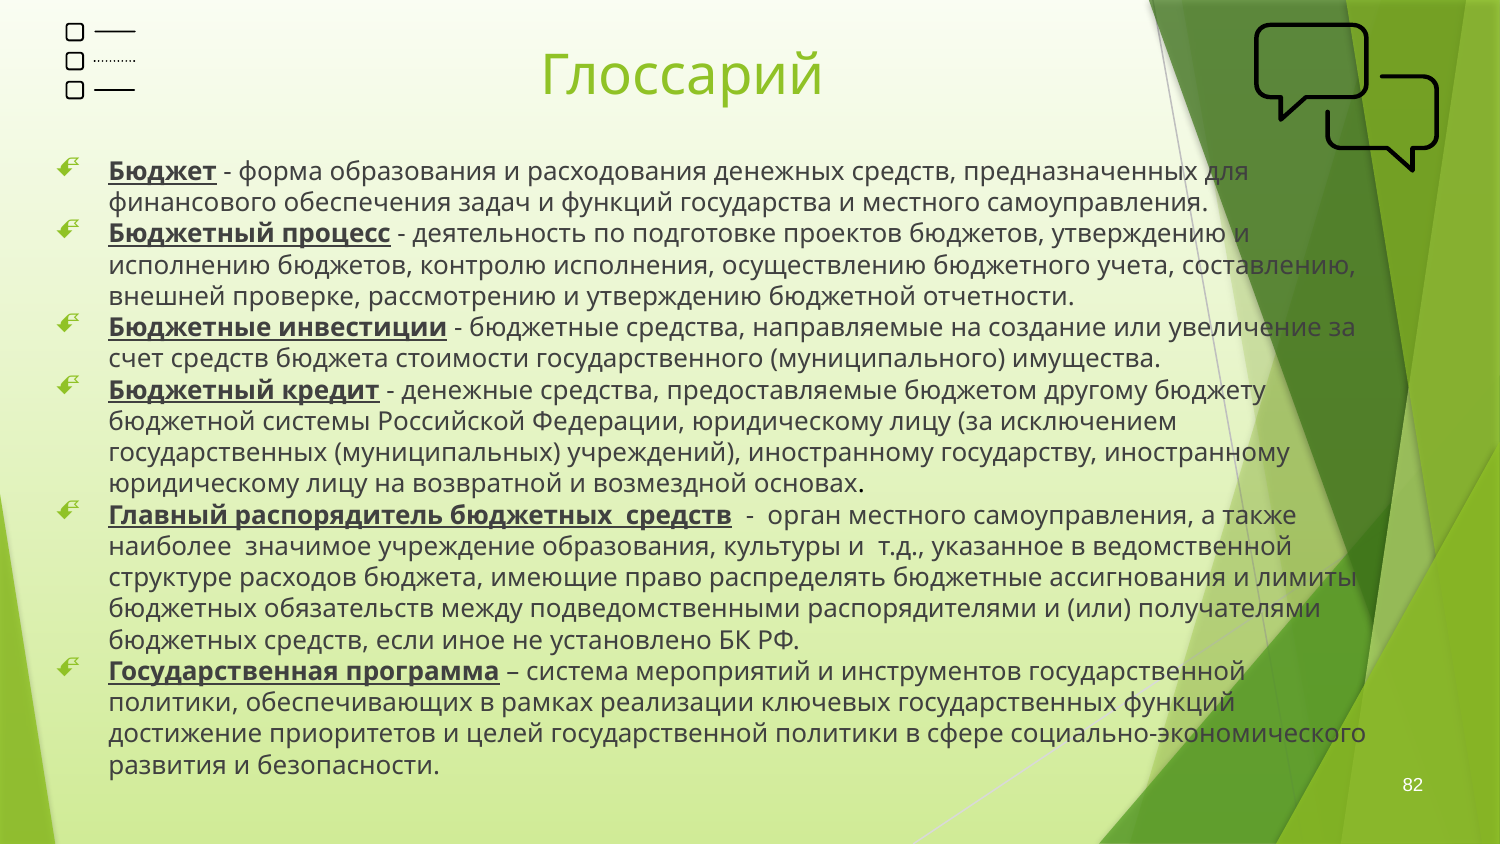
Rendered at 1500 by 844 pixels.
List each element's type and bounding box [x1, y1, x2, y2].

list [18, 139, 1386, 837]
text_box [1387, 765, 1472, 810]
text_box [1253, 22, 1440, 174]
title [18, 22, 1253, 117]
text_box [65, 22, 137, 100]
